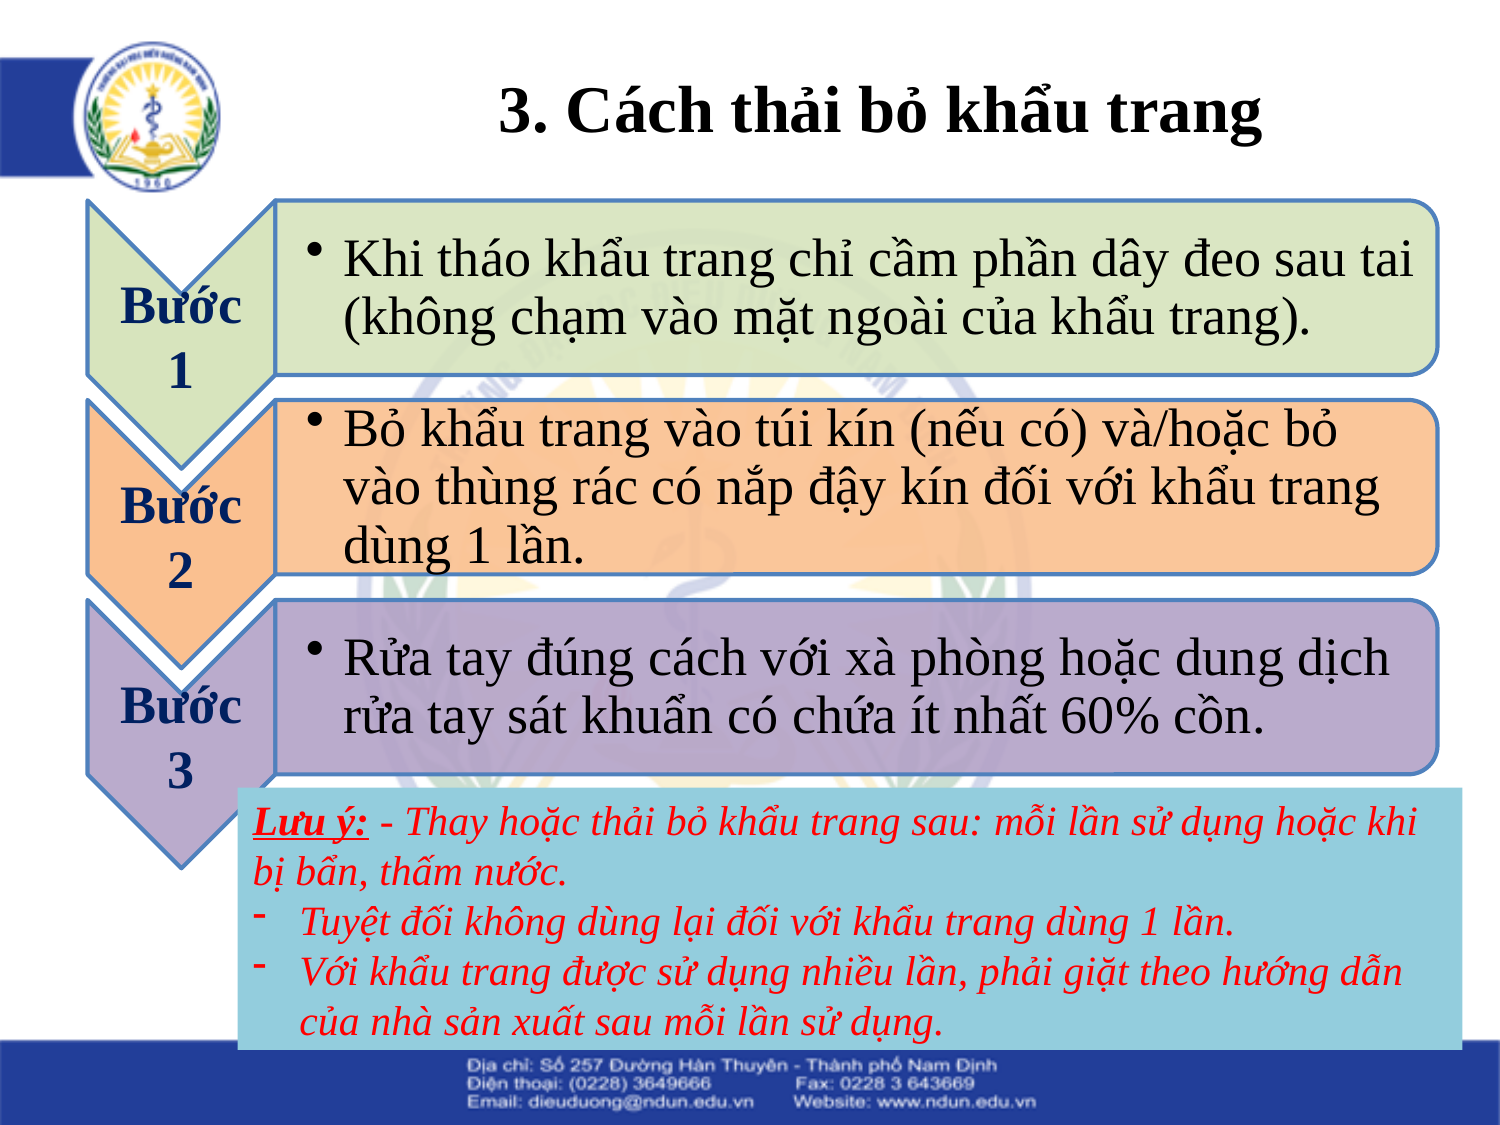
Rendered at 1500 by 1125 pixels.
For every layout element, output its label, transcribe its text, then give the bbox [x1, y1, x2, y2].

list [87, 199, 1438, 943]
text_box Lưu ý: - Thay hoặc thải bỏ khẩu trang sau: mỗi lần sử dụng hoặc khi bị bẩn, thấm nước. Tuyệt đối không dùng lại đối với khẩu trang dùng 1 lần. Với khẩu trang được sử dụng nhiều lần, phải giặt theo hướng dẫn của nhà sản xuất sau mỗi lần sử dụng. [237, 787, 1463, 1050]
picture [0, 0, 1500, 1125]
title 3. Cách thải bỏ khẩu trang [312, 12, 1450, 200]
